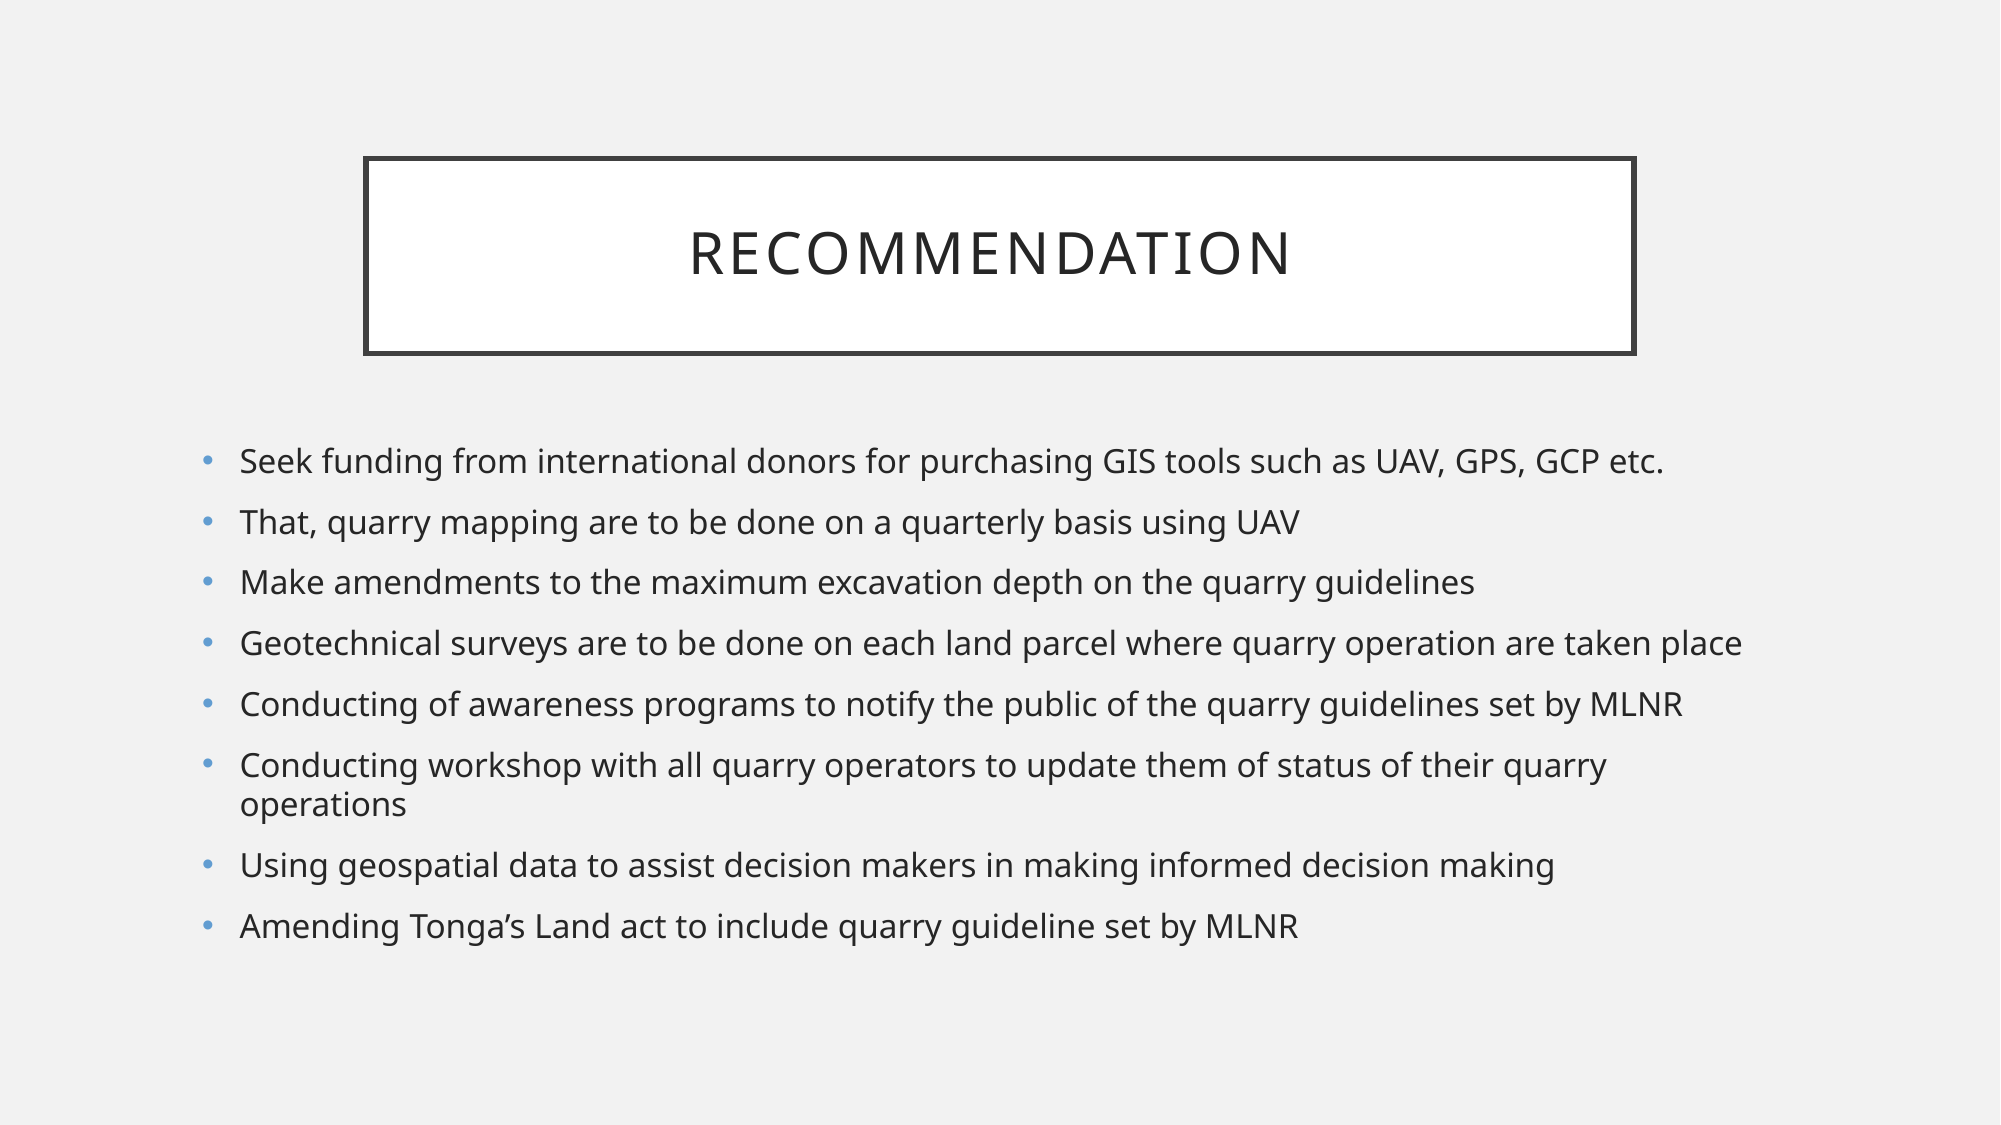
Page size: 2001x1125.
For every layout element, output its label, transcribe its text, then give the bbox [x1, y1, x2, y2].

title Recommendation [363, 156, 1637, 356]
list Seek funding from international donors for purchasing GIS tools such as UAV, GPS, GCP etc. That, quarry mapping are to be done on a quarterly basis using UAV Make amendments to the maximum excavation depth on the quarry guidelines Geotechnical surveys are to be done on each land parcel where quarry operation are taken place Conducting of awareness programs to notify the public of the quarry guidelines set by MLNR Conducting workshop with all quarry operators to update them of status of their quarry operations Using geospatial data to assist decision makers in making informed decision making Amending Tonga’s Land act to include quarry guideline set by MLNR [187, 432, 1766, 967]
